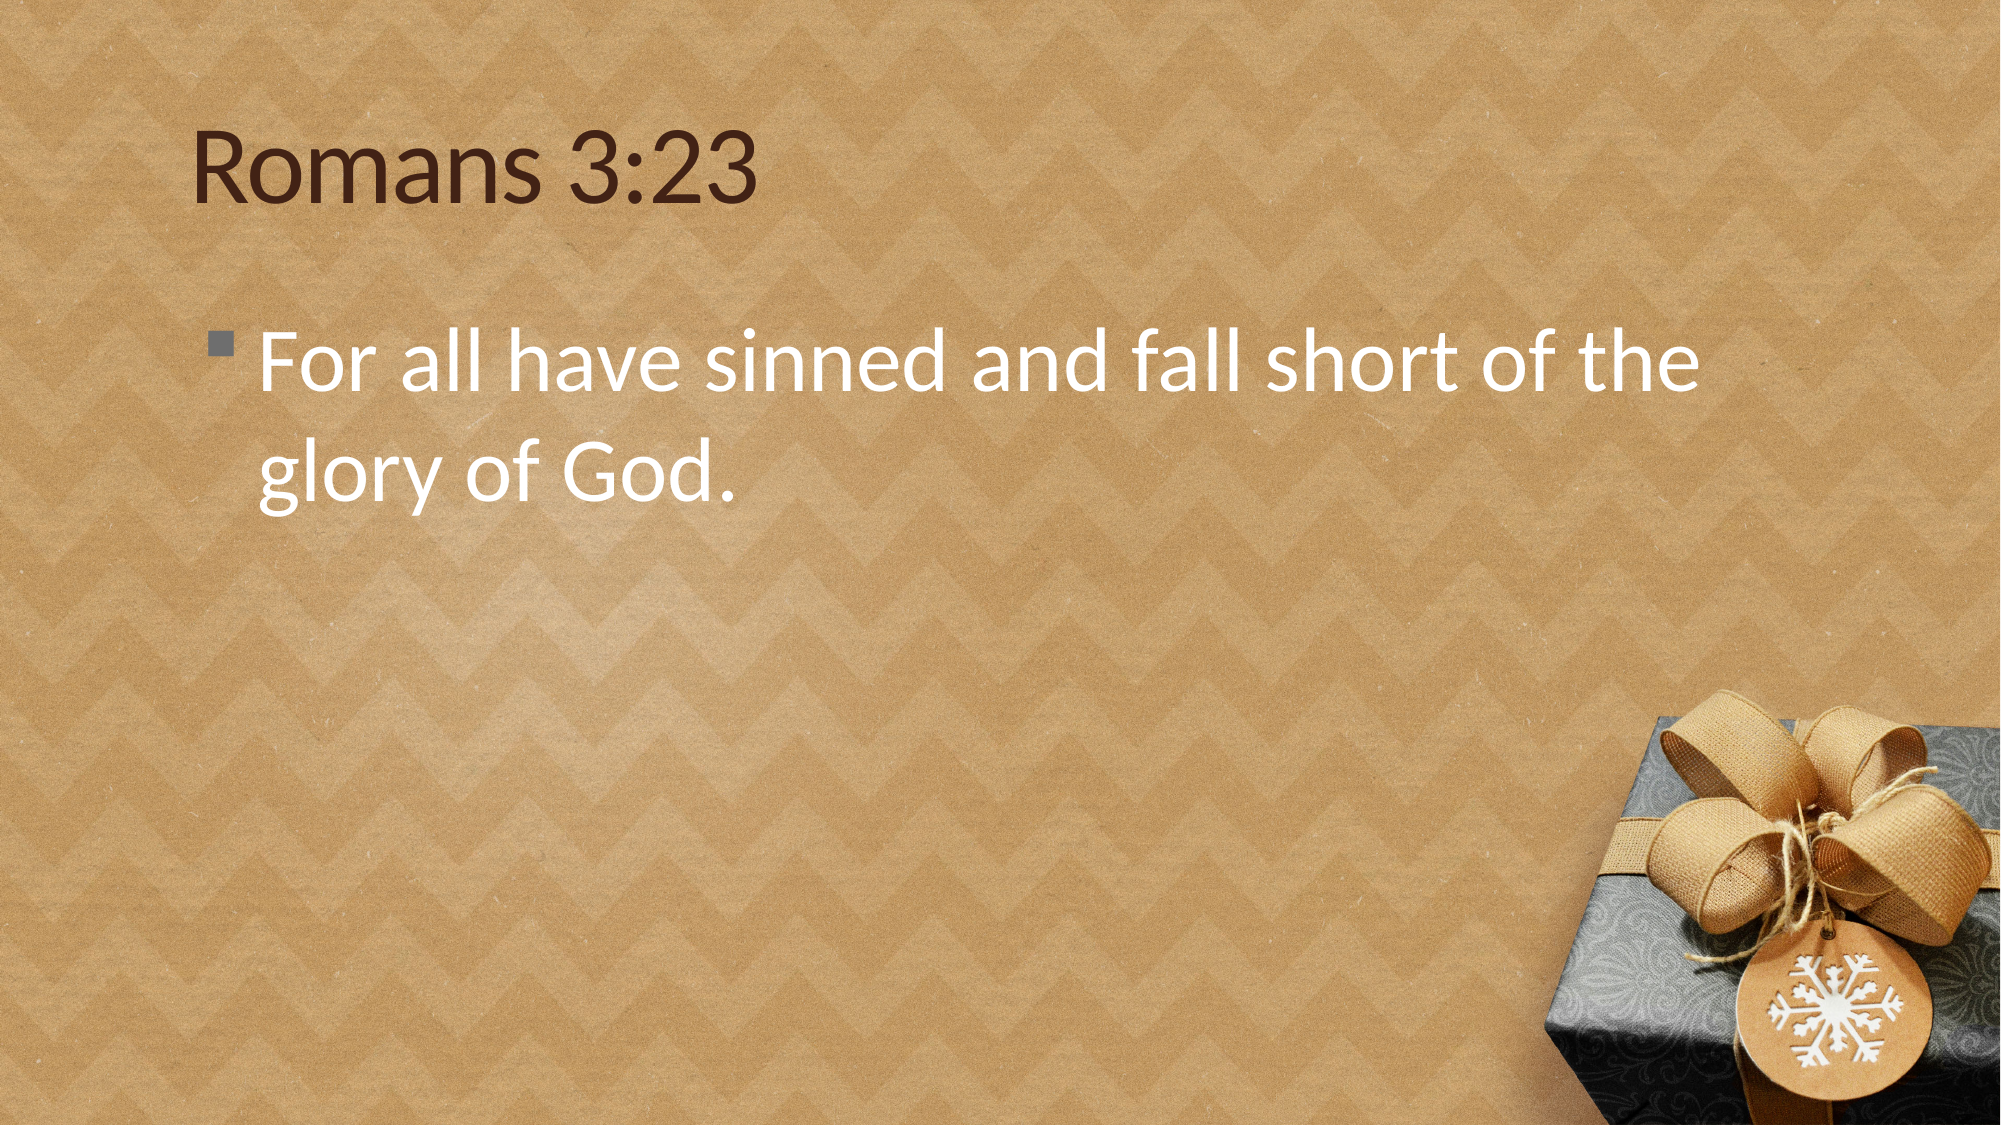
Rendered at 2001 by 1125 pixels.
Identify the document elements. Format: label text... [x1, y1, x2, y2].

title Romans 3:23 [174, 83, 1900, 234]
picture [0, 0, 2001, 1125]
list For all have sinned and fall short of the glory of God. [174, 292, 1825, 1043]
